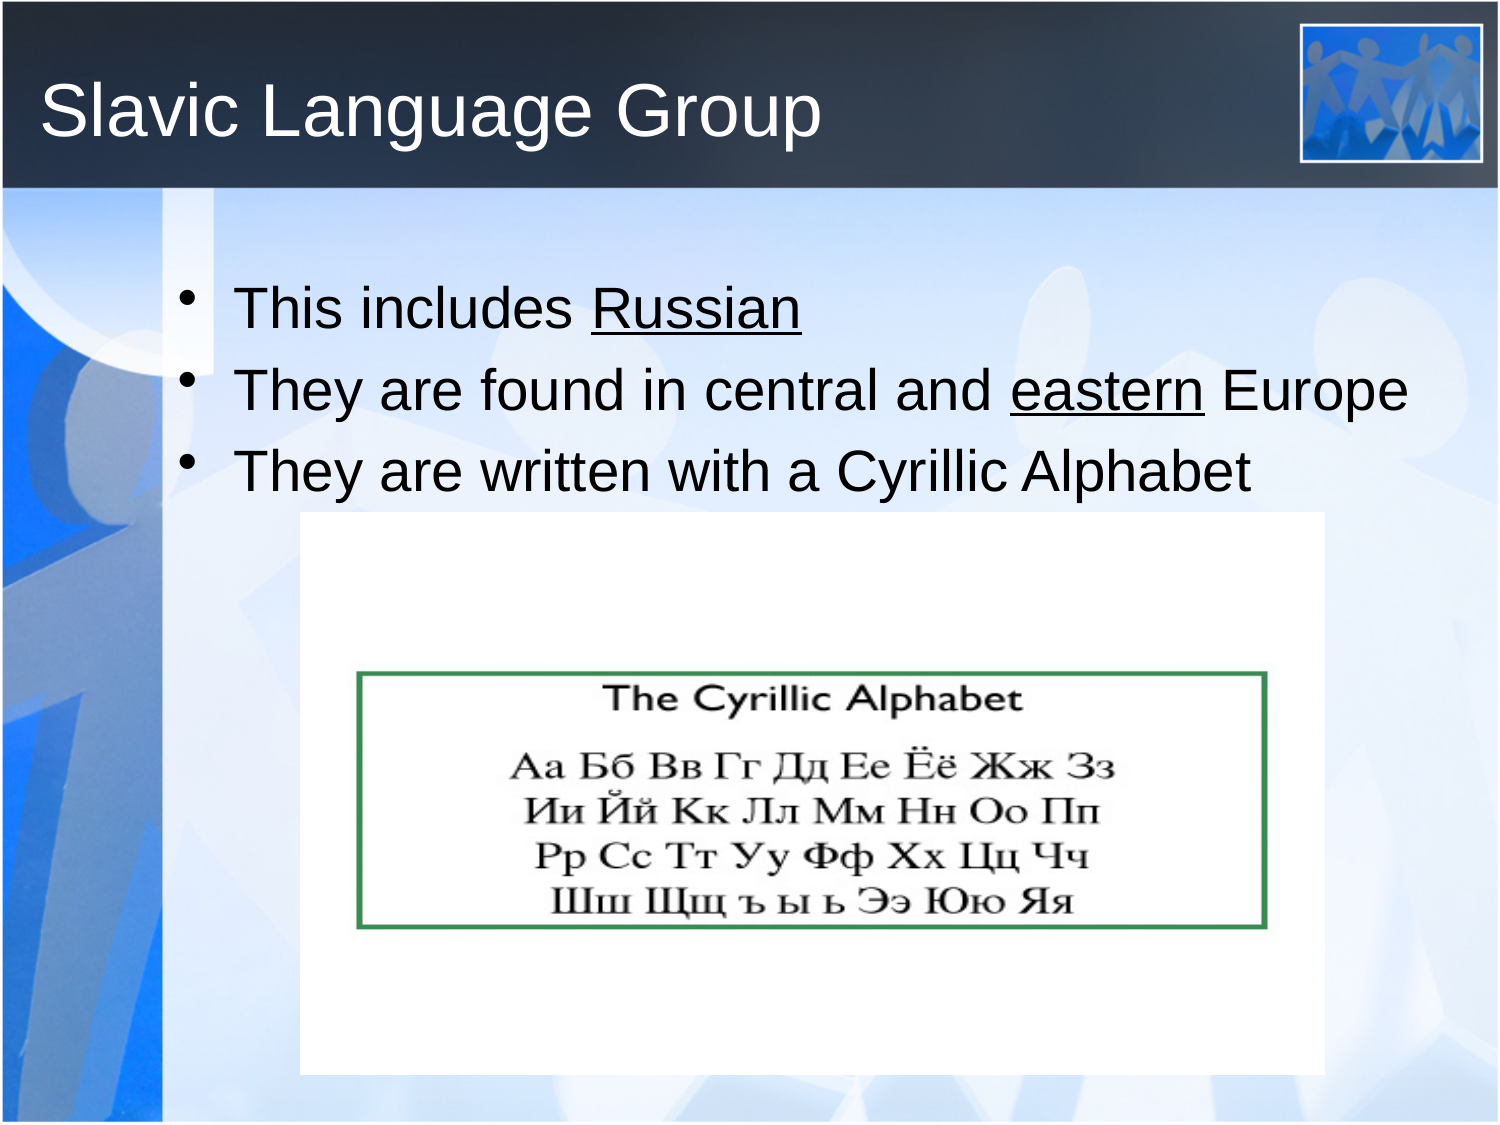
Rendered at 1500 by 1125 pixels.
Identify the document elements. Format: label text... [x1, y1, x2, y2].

picture [0, 0, 1500, 1125]
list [299, 512, 1326, 1076]
title Slavic Language Group [24, 37, 1475, 175]
list This includes Russian They are found in central and eastern Europe They are written with a Cyrillic Alphabet [162, 262, 1475, 625]
